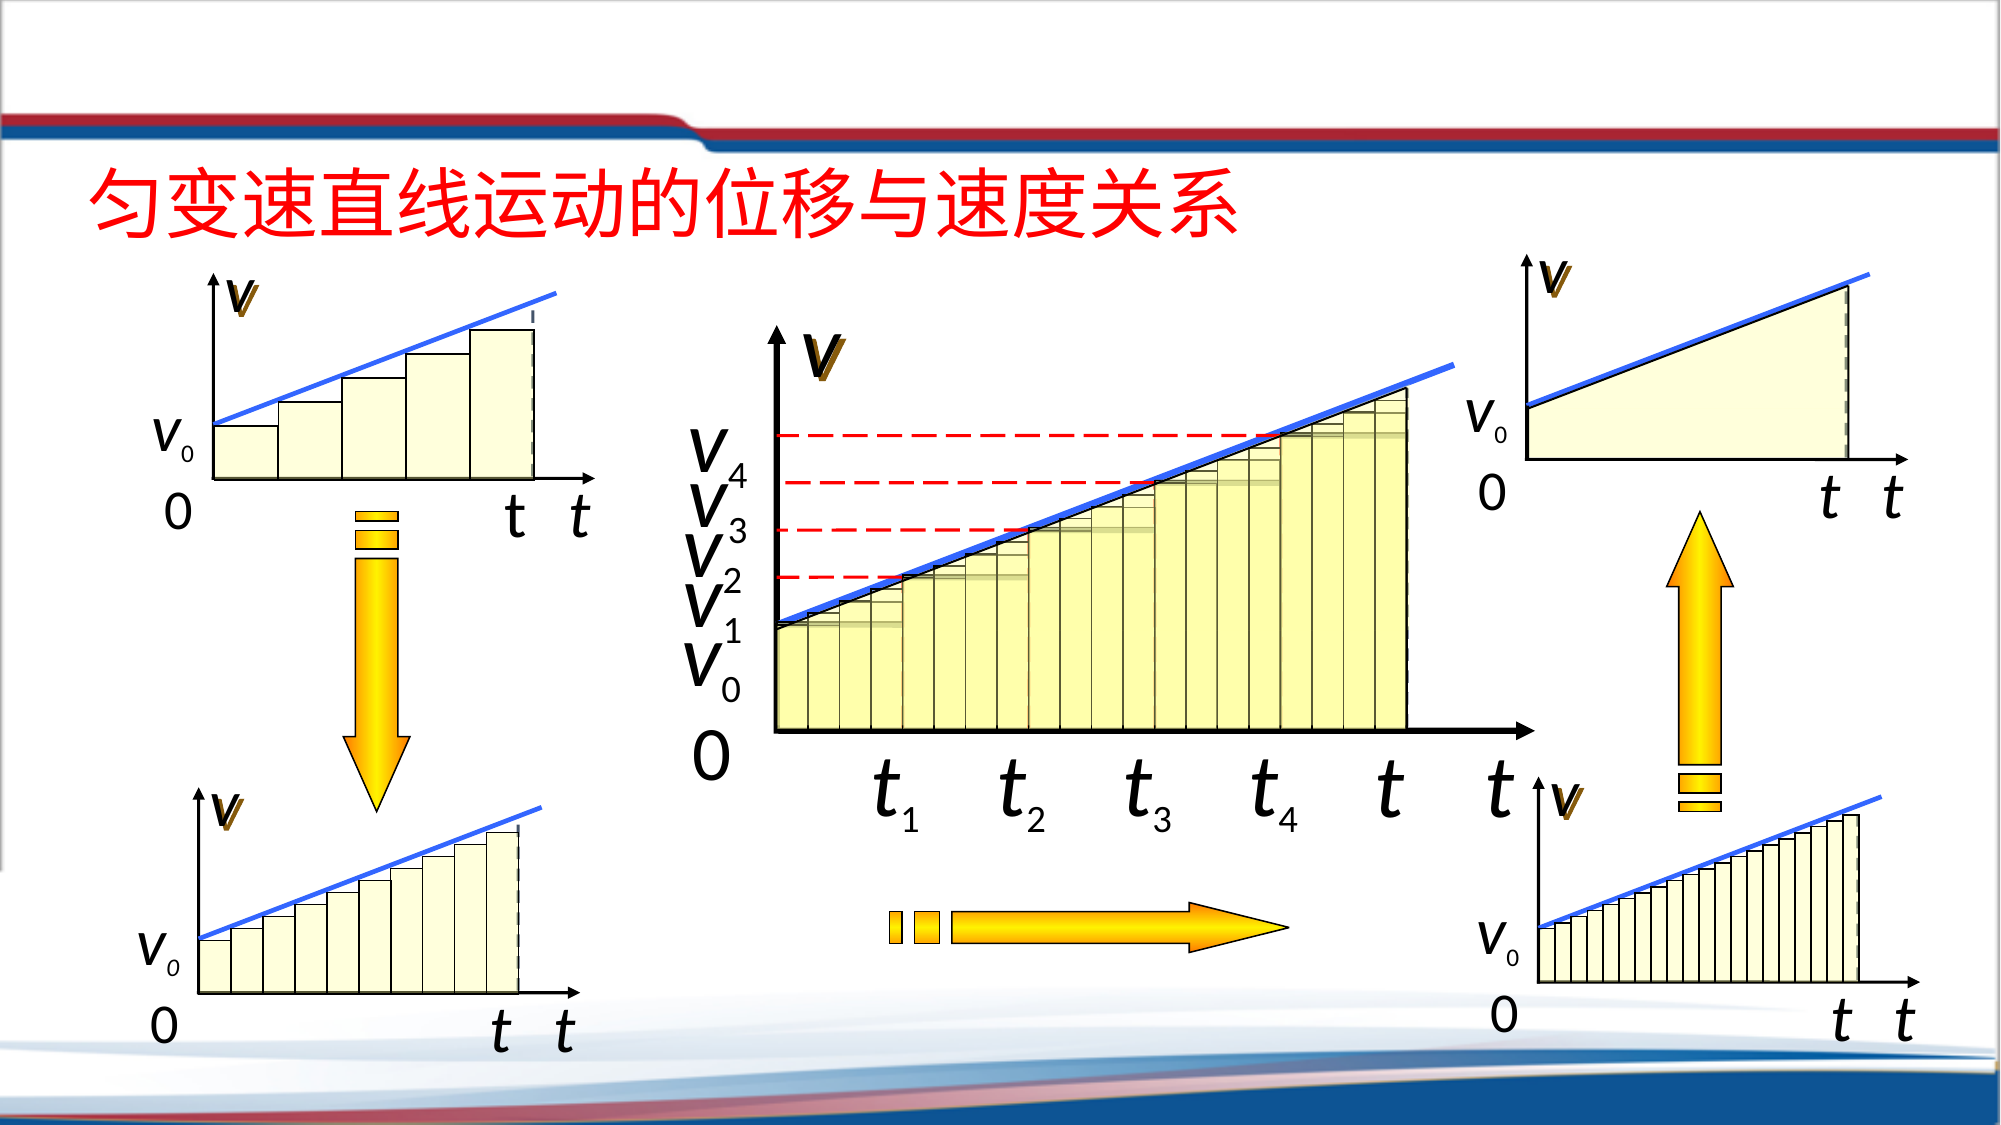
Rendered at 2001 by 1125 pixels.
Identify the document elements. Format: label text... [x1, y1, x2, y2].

text_box [889, 911, 902, 944]
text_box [1461, 741, 1931, 1064]
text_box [136, 238, 606, 560]
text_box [776, 384, 1410, 730]
text_box [225, 180, 1942, 1043]
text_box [666, 280, 1573, 844]
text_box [1449, 219, 1919, 541]
text_box [914, 911, 940, 944]
text_box [951, 902, 1290, 953]
text_box [1666, 541, 1734, 741]
picture [0, 0, 2001, 1125]
text_box [343, 560, 410, 752]
text_box 匀变速直线运动的位移与速度关系 [67, 145, 1300, 268]
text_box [667, 375, 1407, 843]
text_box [121, 752, 591, 1074]
